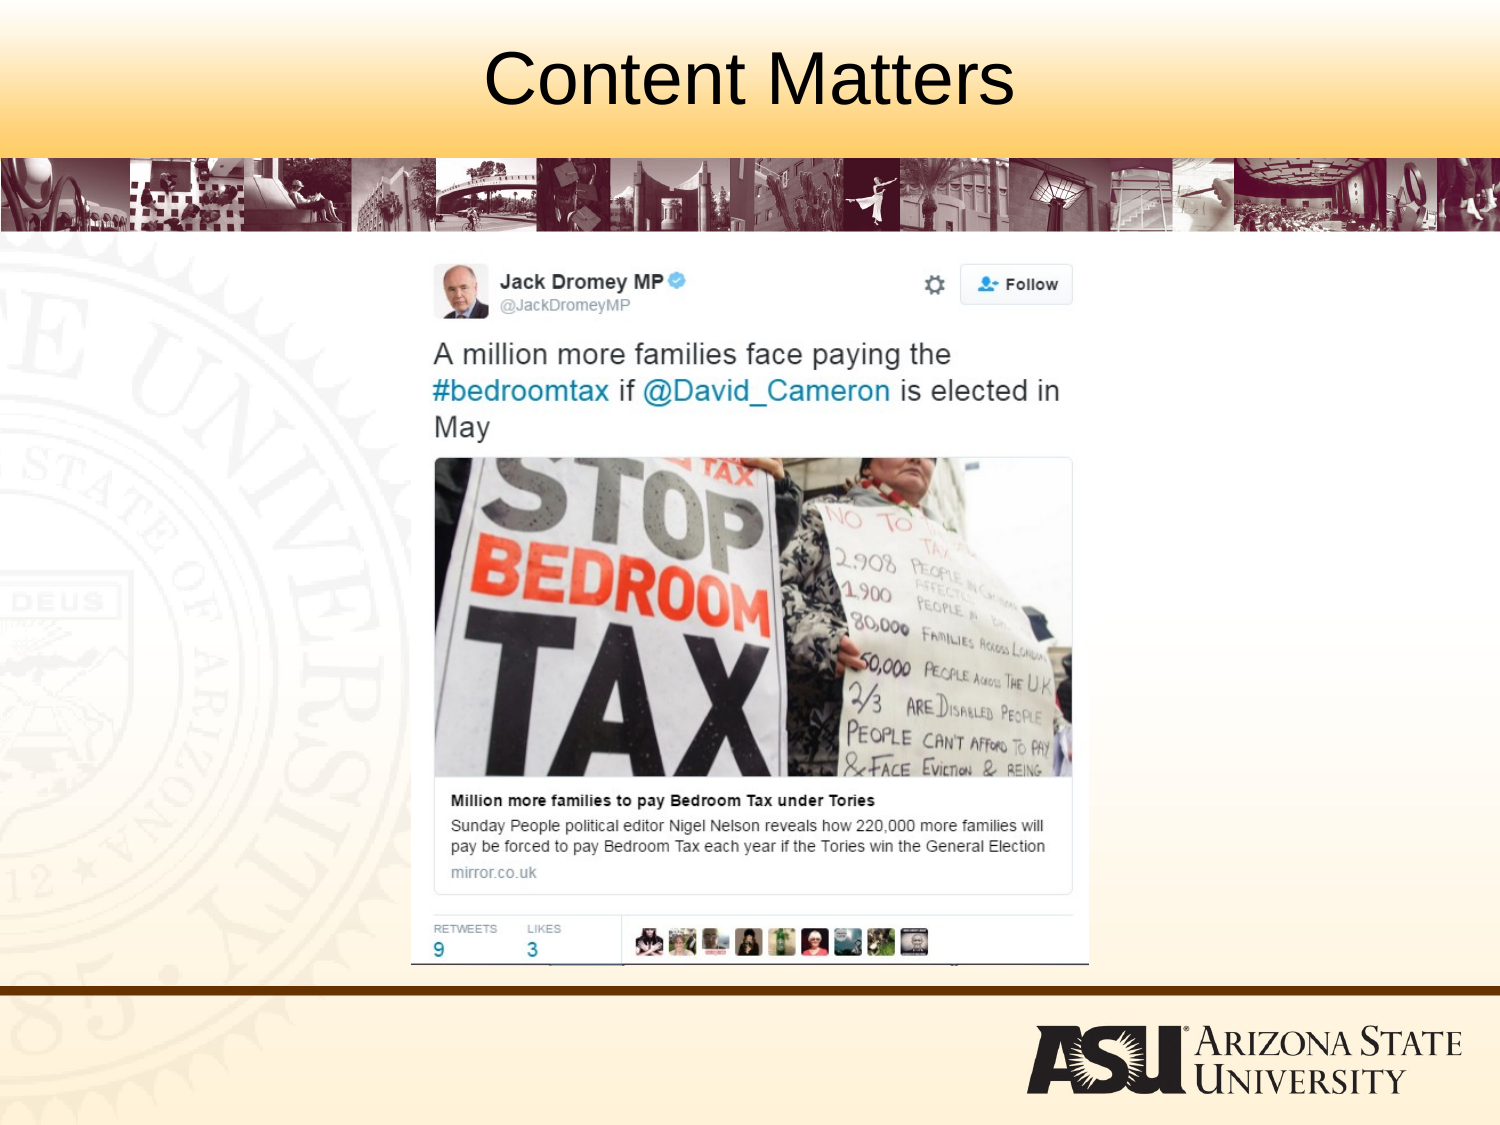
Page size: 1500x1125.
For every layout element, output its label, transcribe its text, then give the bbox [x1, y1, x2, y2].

title Content Matters [75, 0, 1425, 150]
picture [0, 0, 1500, 1125]
